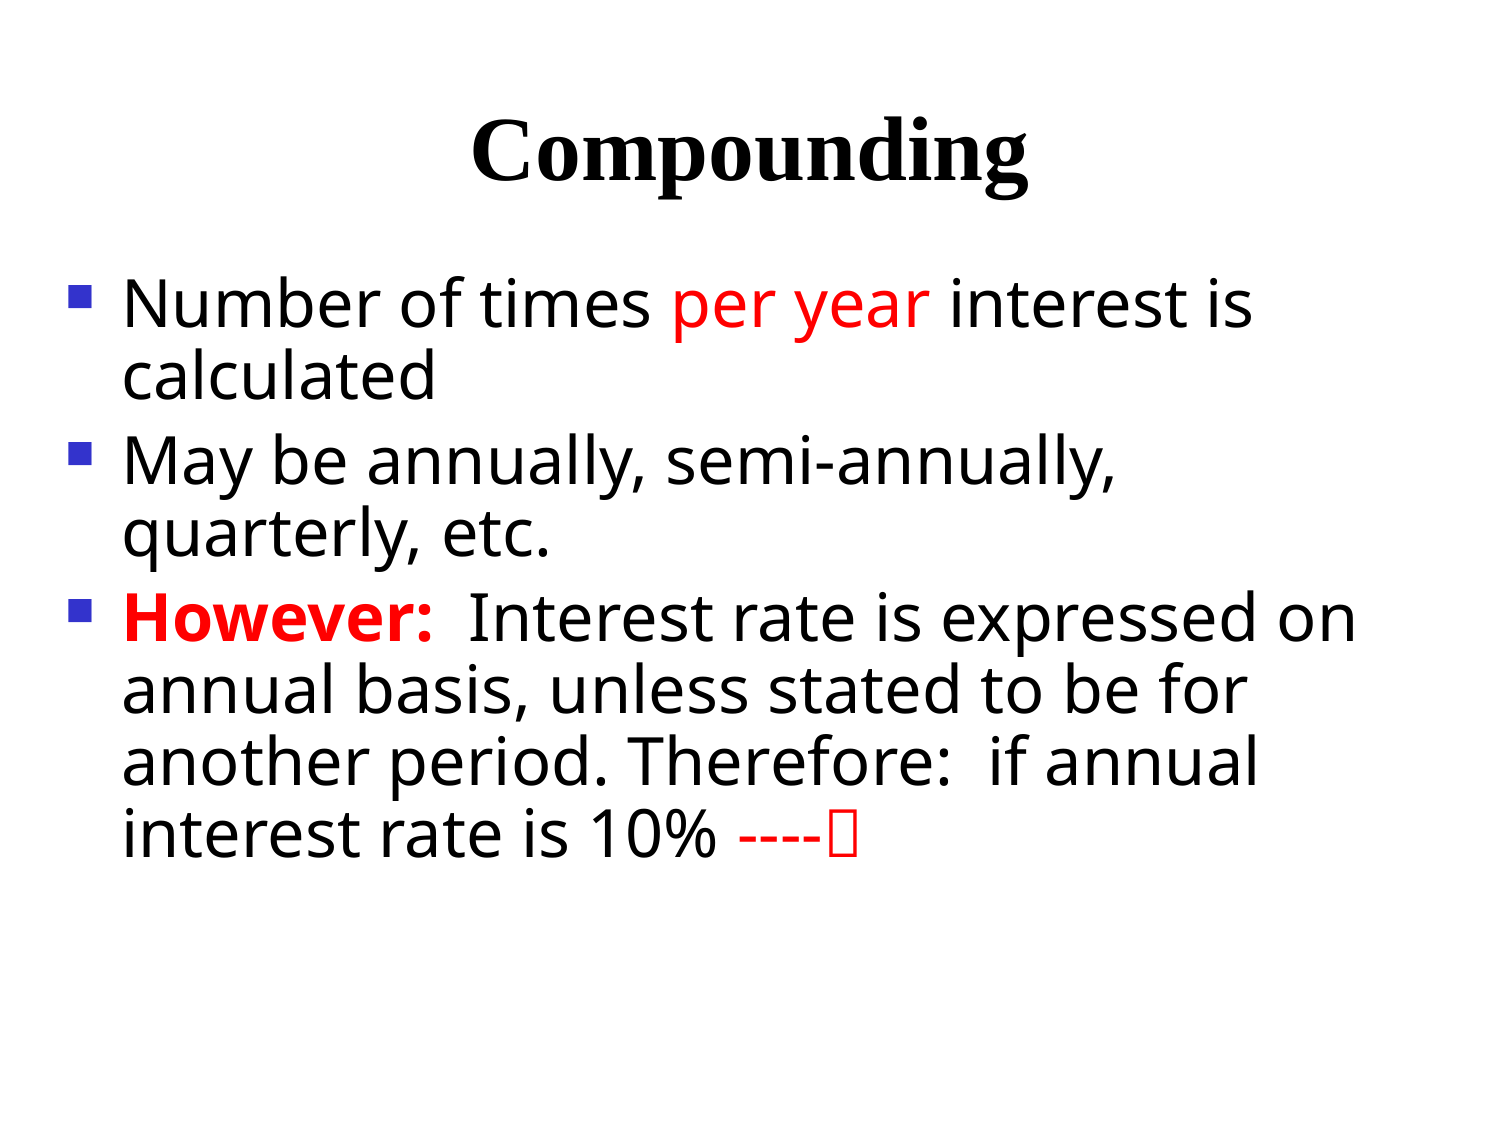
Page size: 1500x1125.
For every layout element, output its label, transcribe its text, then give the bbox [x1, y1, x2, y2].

subtitle Number of times per year interest is calculated May be annually, semi-annually, quarterly, etc. However: Interest rate is expressed on annual basis, unless stated to be for another period. Therefore: if annual interest rate is 10% ---- [50, 262, 1388, 1125]
title Compounding [112, 24, 1388, 262]
